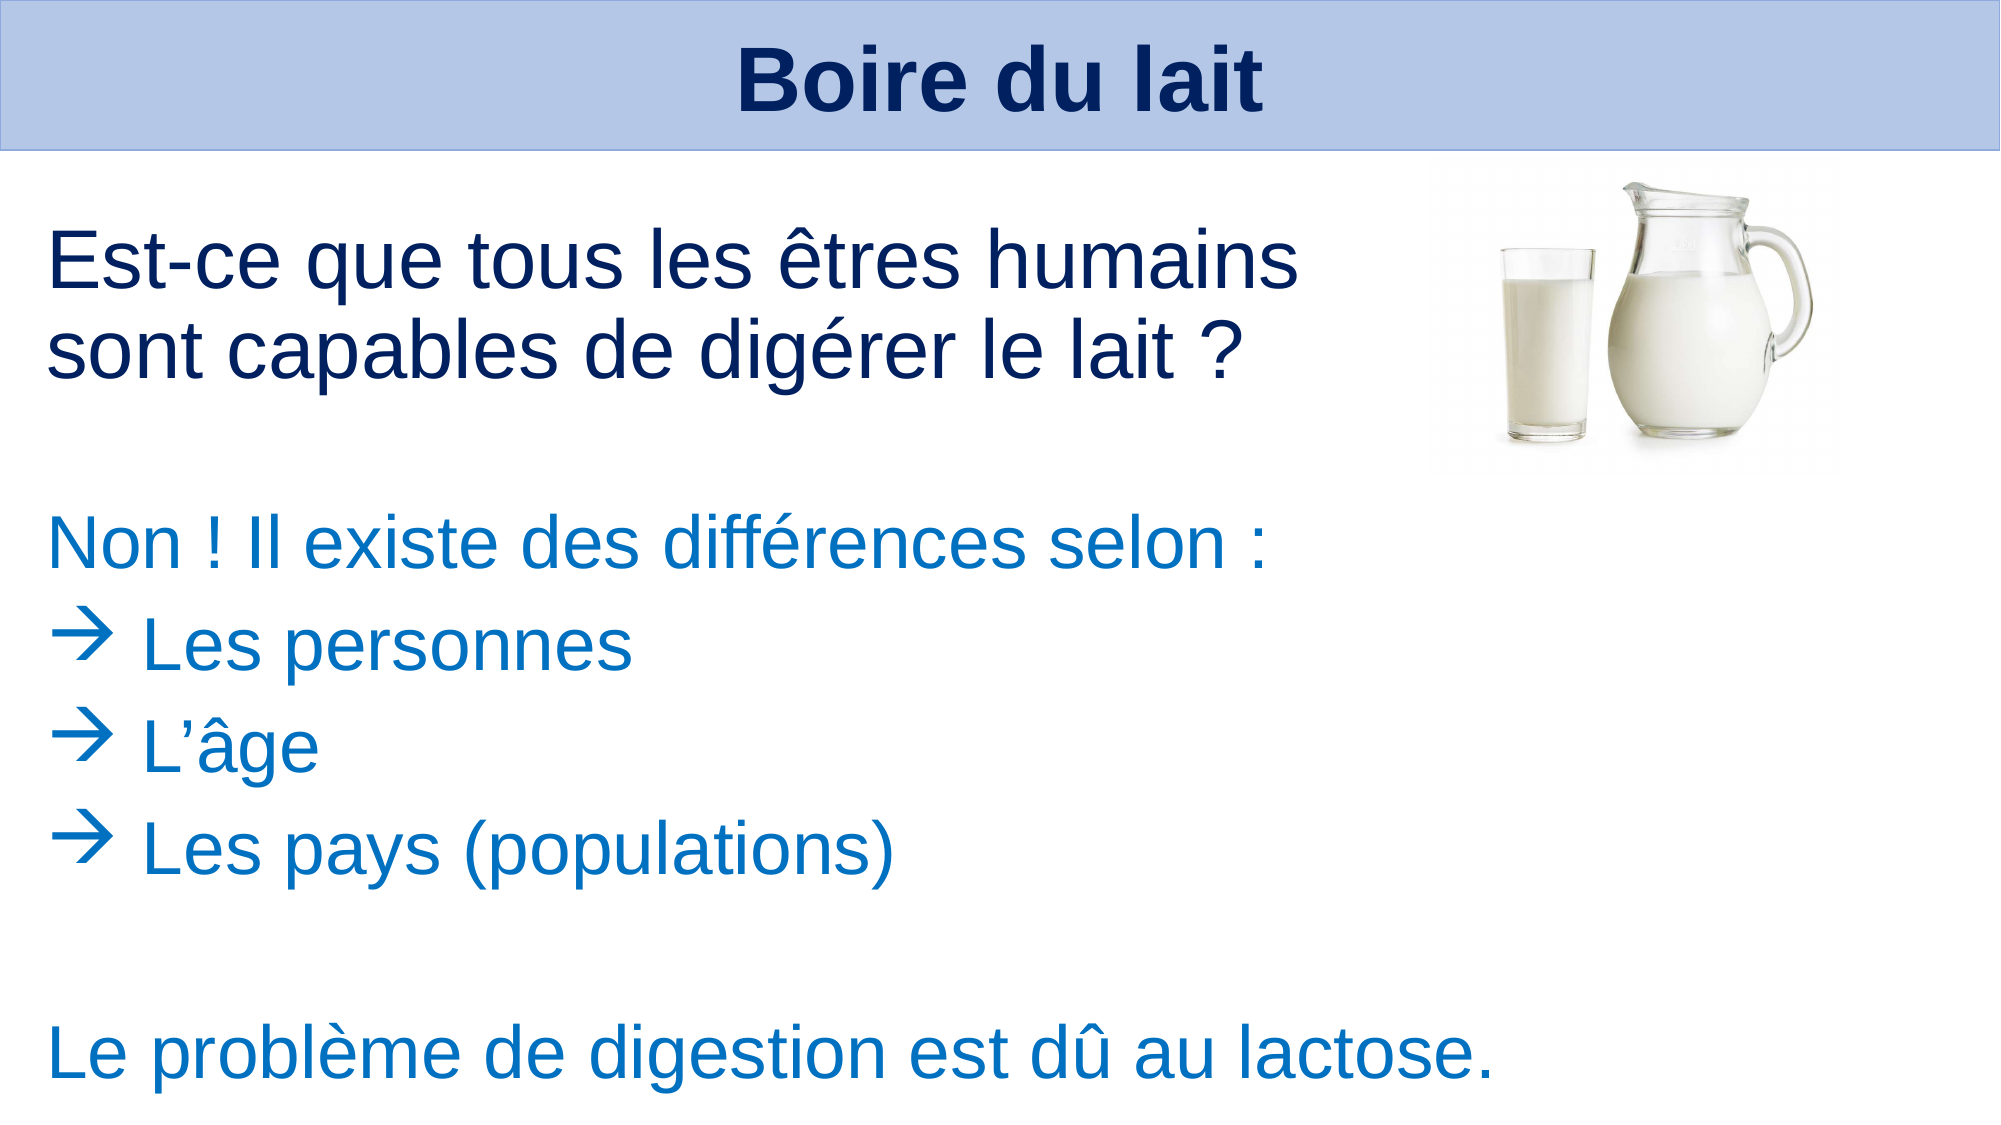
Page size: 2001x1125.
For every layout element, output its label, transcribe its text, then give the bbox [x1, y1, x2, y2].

picture [1428, 156, 1842, 475]
list Est-ce que tous les êtres humains sont capables de digérer le lait ? [31, 209, 1428, 422]
text_box Boire du lait [0, 0, 2000, 151]
text_box Non ! Il existe des différences selon : Les personnes L’âge Les pays (populations) Le problème de digestion est dû au lactose. [31, 496, 1580, 1095]
